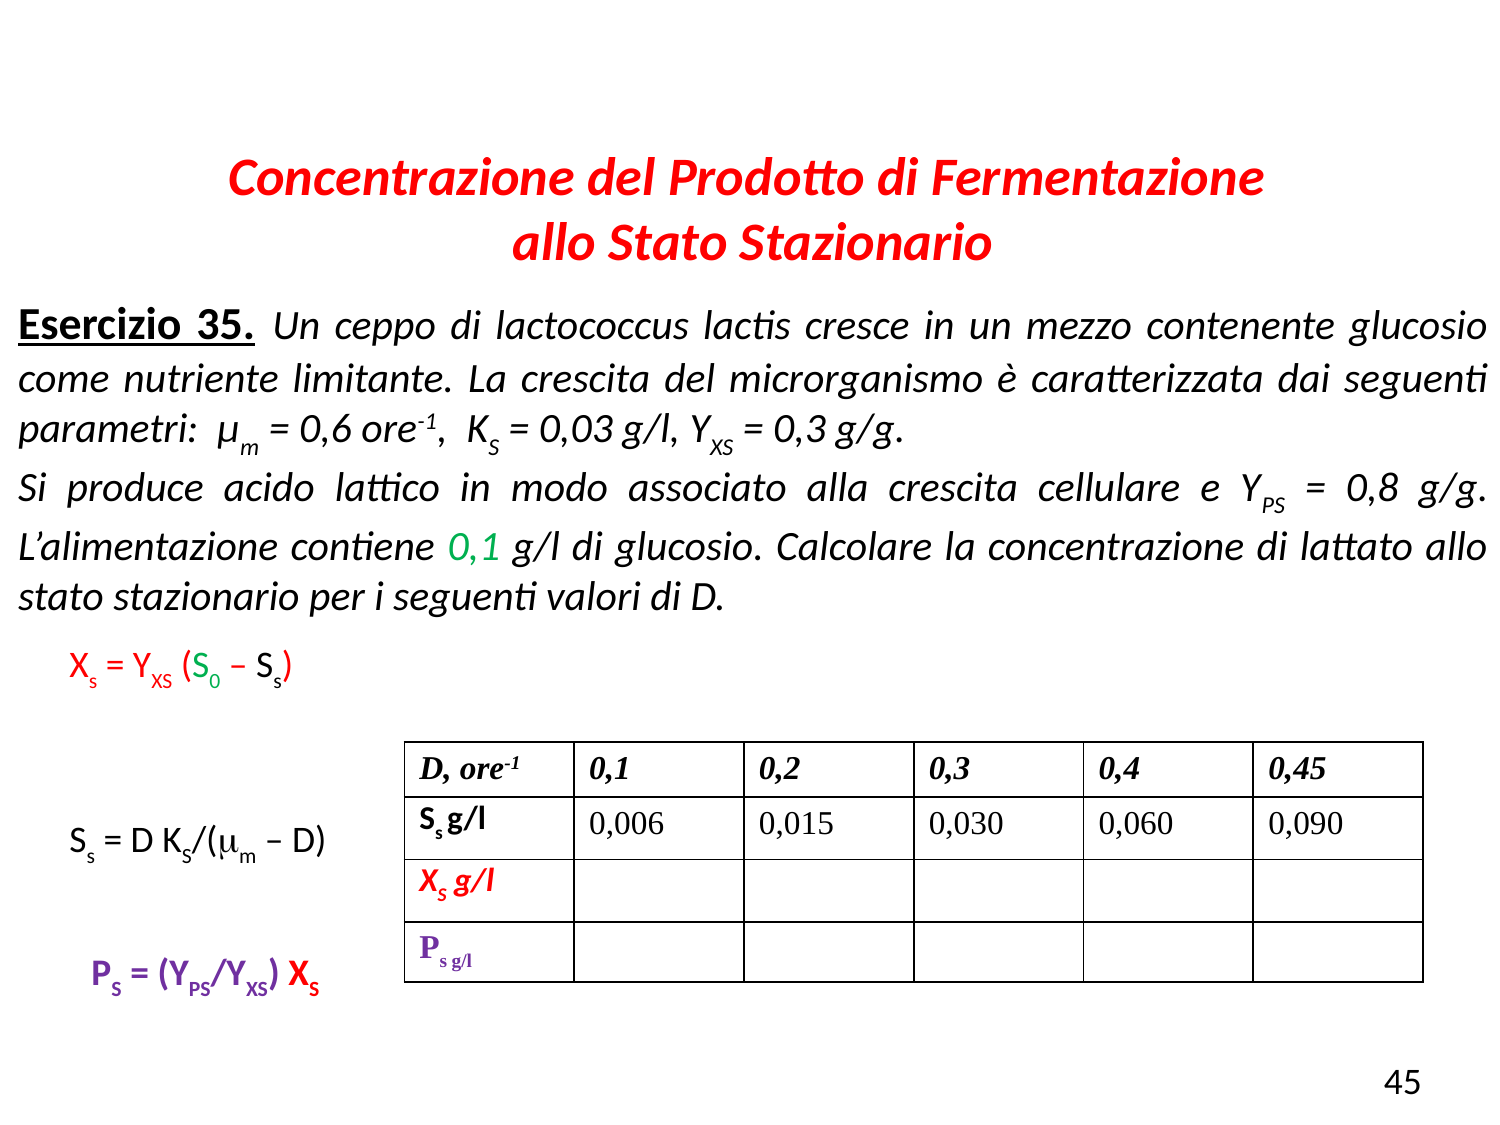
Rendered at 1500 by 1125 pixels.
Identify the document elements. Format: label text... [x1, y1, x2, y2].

text_box PS = (YPS/YXS) XS [76, 940, 365, 1009]
table_cell 0,090 [1254, 798, 1422, 859]
table_cell [575, 860, 743, 921]
text_box Concentrazione del Prodotto di Fermentazione allo Stato Stazionario Esercizio 35. Un ceppo di lactococcus lactis cresce in un mezzo contenente glucosio come nutriente limitante. La crescita del microrganismo è caratterizzata dai seguenti parametri: µm = 0,6 ore-1, KS = 0,03 g/l, YXS = 0,3 g/g. Si produce acido lattico in modo associato alla crescita cellulare e YPS = 0,8 g/g. L’alimentazione contiene 0,1 g/l di glucosio. Calcolare la concentrazione di lattato allo stato stazionario per i seguenti valori di D. [3, 133, 1500, 756]
table_cell [1084, 860, 1252, 921]
text_box Xs = YXS (S0 – Ss) [54, 632, 817, 701]
table_cell 0,015 [745, 798, 913, 859]
table_cell [575, 923, 743, 981]
table_cell 0,060 [1084, 798, 1252, 859]
table_header D, ore-1 [405, 743, 573, 796]
table_cell [915, 923, 1083, 981]
table_cell [1254, 860, 1422, 921]
table_cell [745, 860, 913, 921]
table_header 0,1 [575, 743, 743, 796]
table_header 0,2 [745, 743, 913, 796]
table_cell Ps g/l [405, 923, 573, 981]
table_cell [1084, 923, 1252, 981]
table_header 0,3 [915, 743, 1083, 796]
text_box Ss = D KS/(mm – D) [54, 807, 365, 876]
text_box 45 [1369, 1049, 1500, 1110]
table_cell 0,030 [915, 798, 1083, 859]
table_cell XS g/l [405, 860, 573, 921]
table_cell 0,006 [575, 798, 743, 859]
table_cell [1254, 923, 1422, 981]
table_header 0,4 [1084, 743, 1252, 796]
table_cell [745, 923, 913, 981]
table_cell Ss g/l [405, 798, 573, 859]
table_header 0,45 [1254, 743, 1422, 796]
table_cell [915, 860, 1083, 921]
